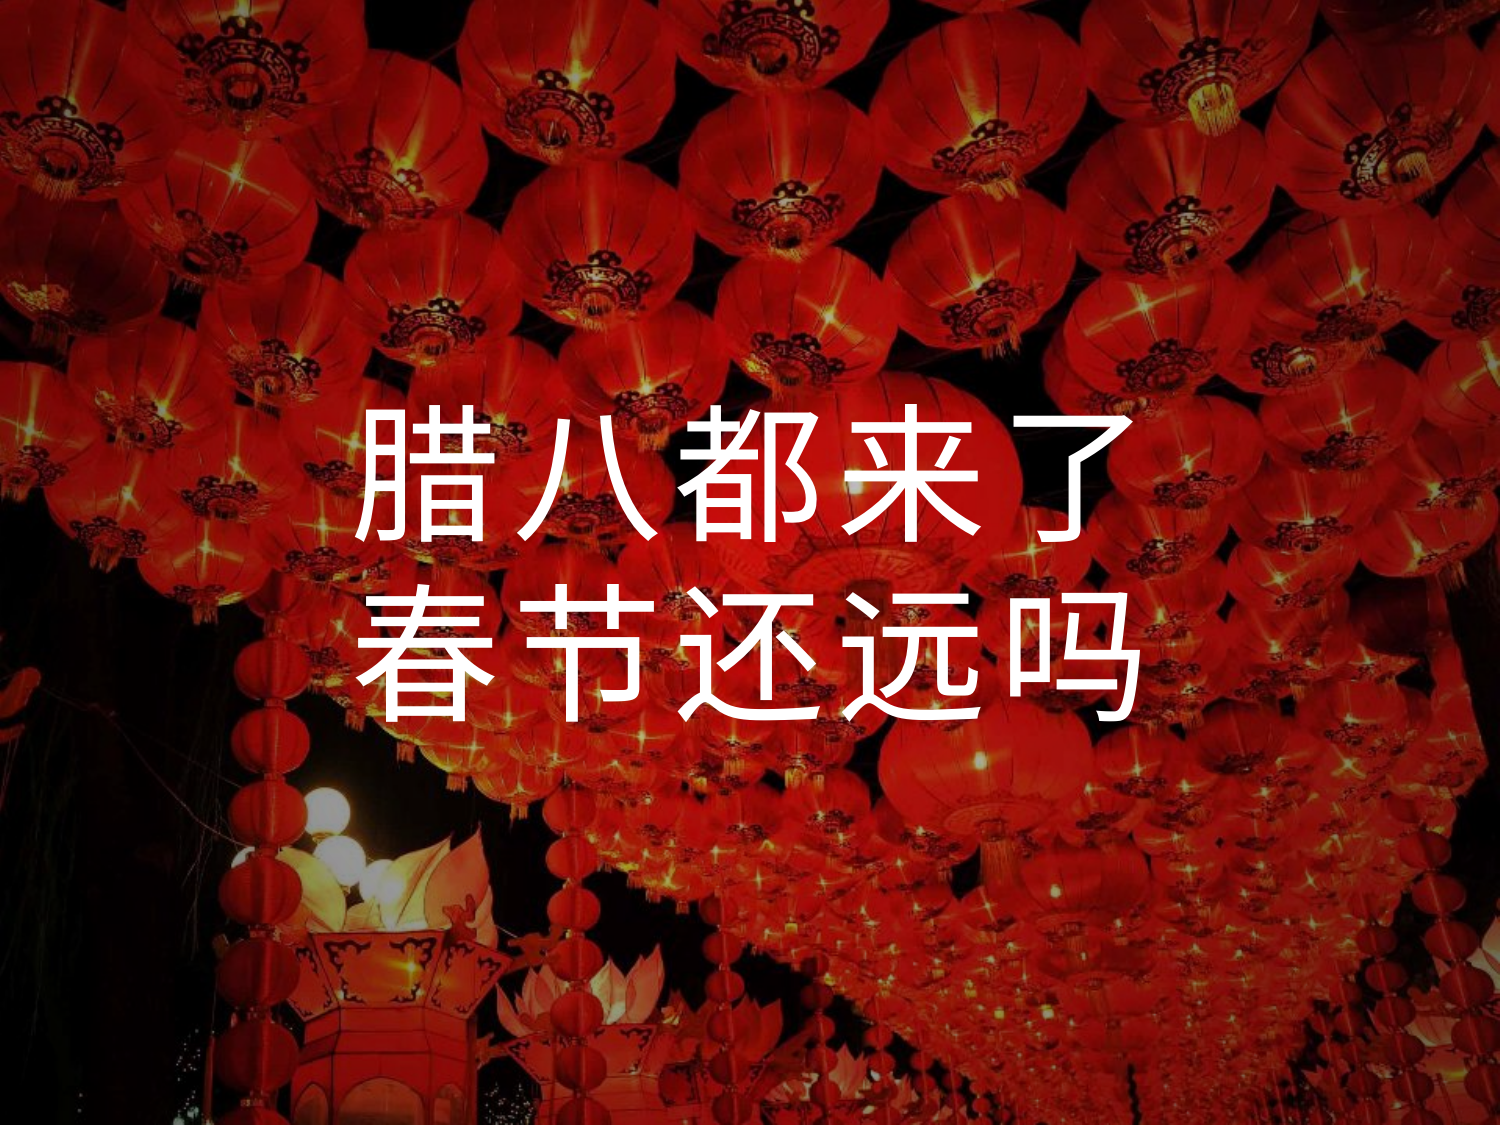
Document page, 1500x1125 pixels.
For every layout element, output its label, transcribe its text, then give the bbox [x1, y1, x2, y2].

picture [0, 0, 1500, 1125]
text_box 腊八都来了 春节还远吗 [262, 373, 1238, 748]
